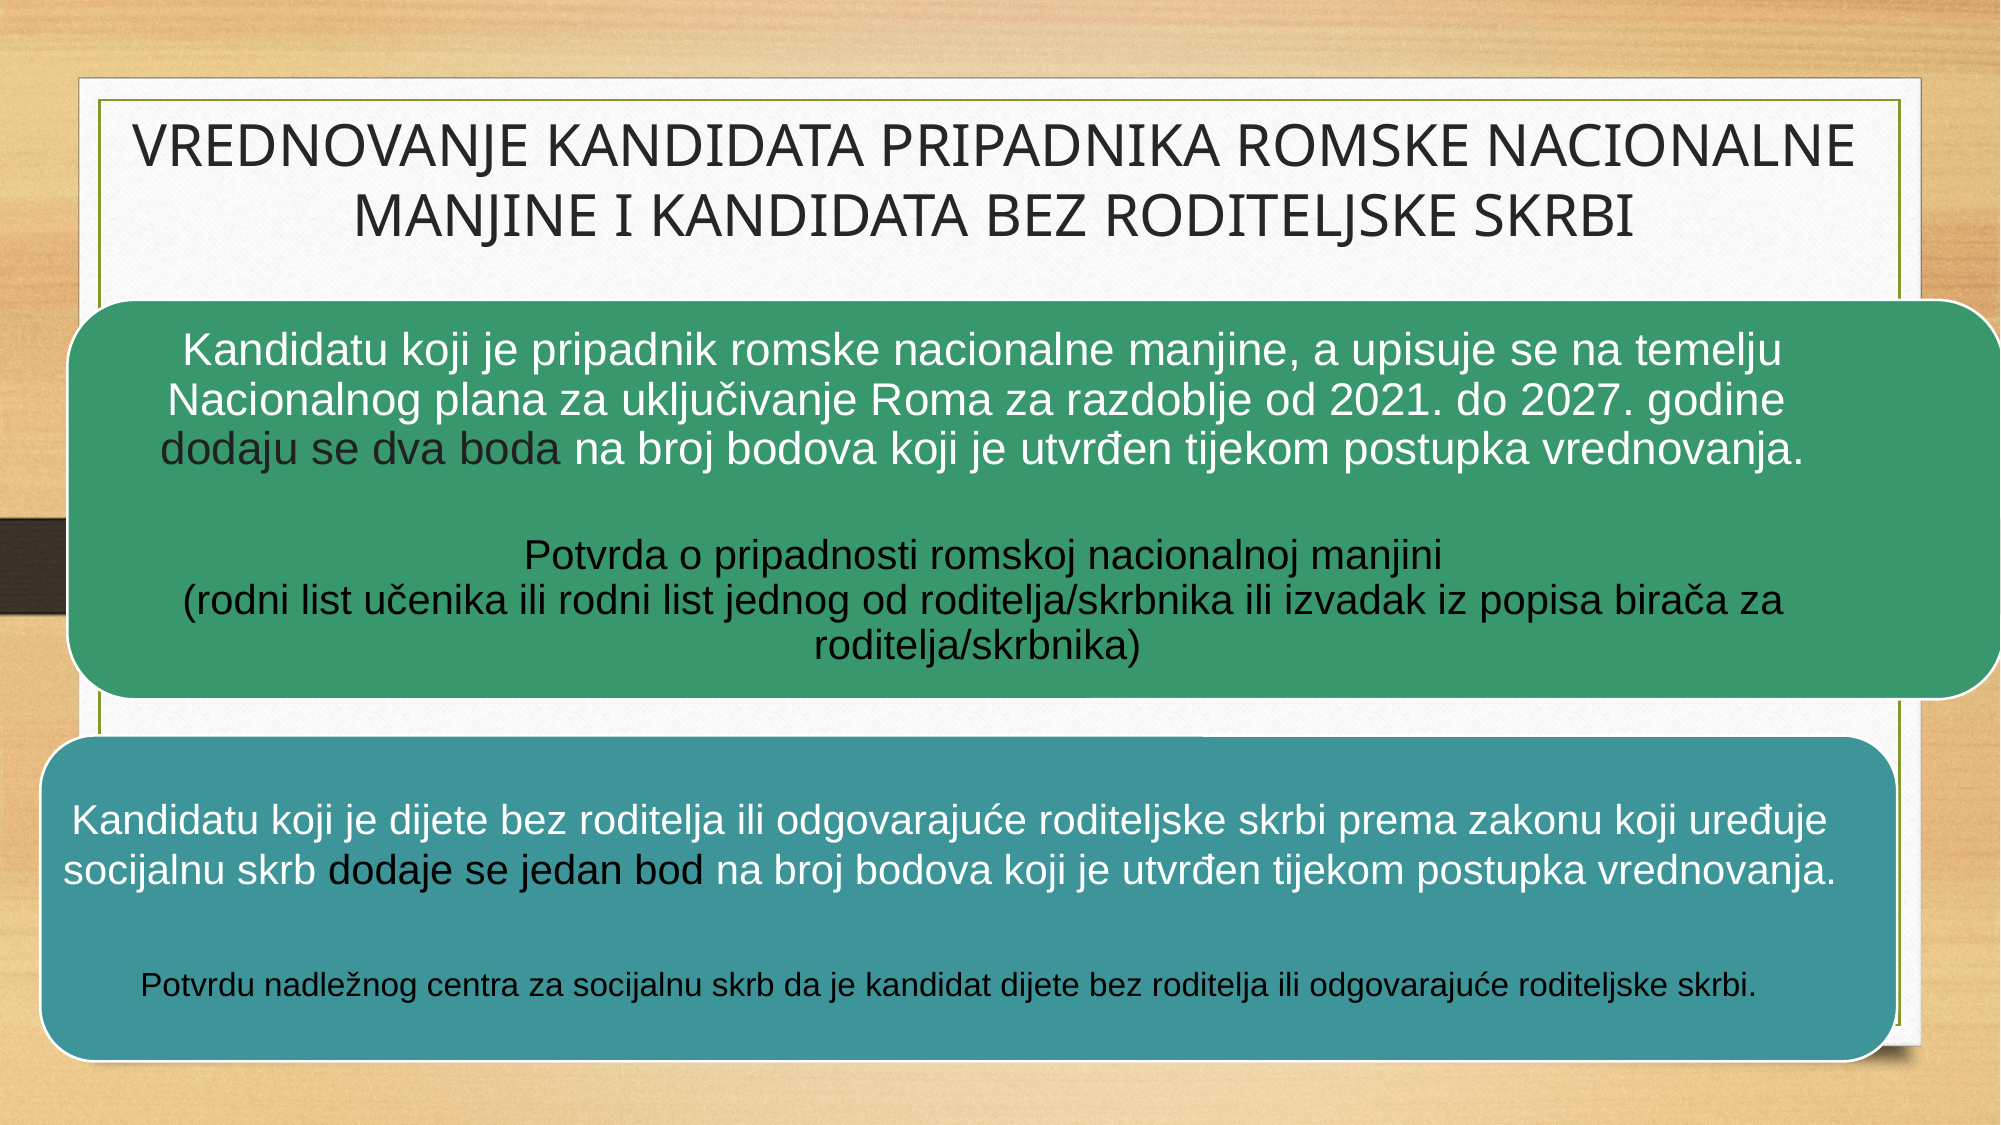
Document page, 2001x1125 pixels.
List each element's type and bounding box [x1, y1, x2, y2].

text_box [0, 0, 2000, 1125]
text_box [40, 299, 2000, 1062]
